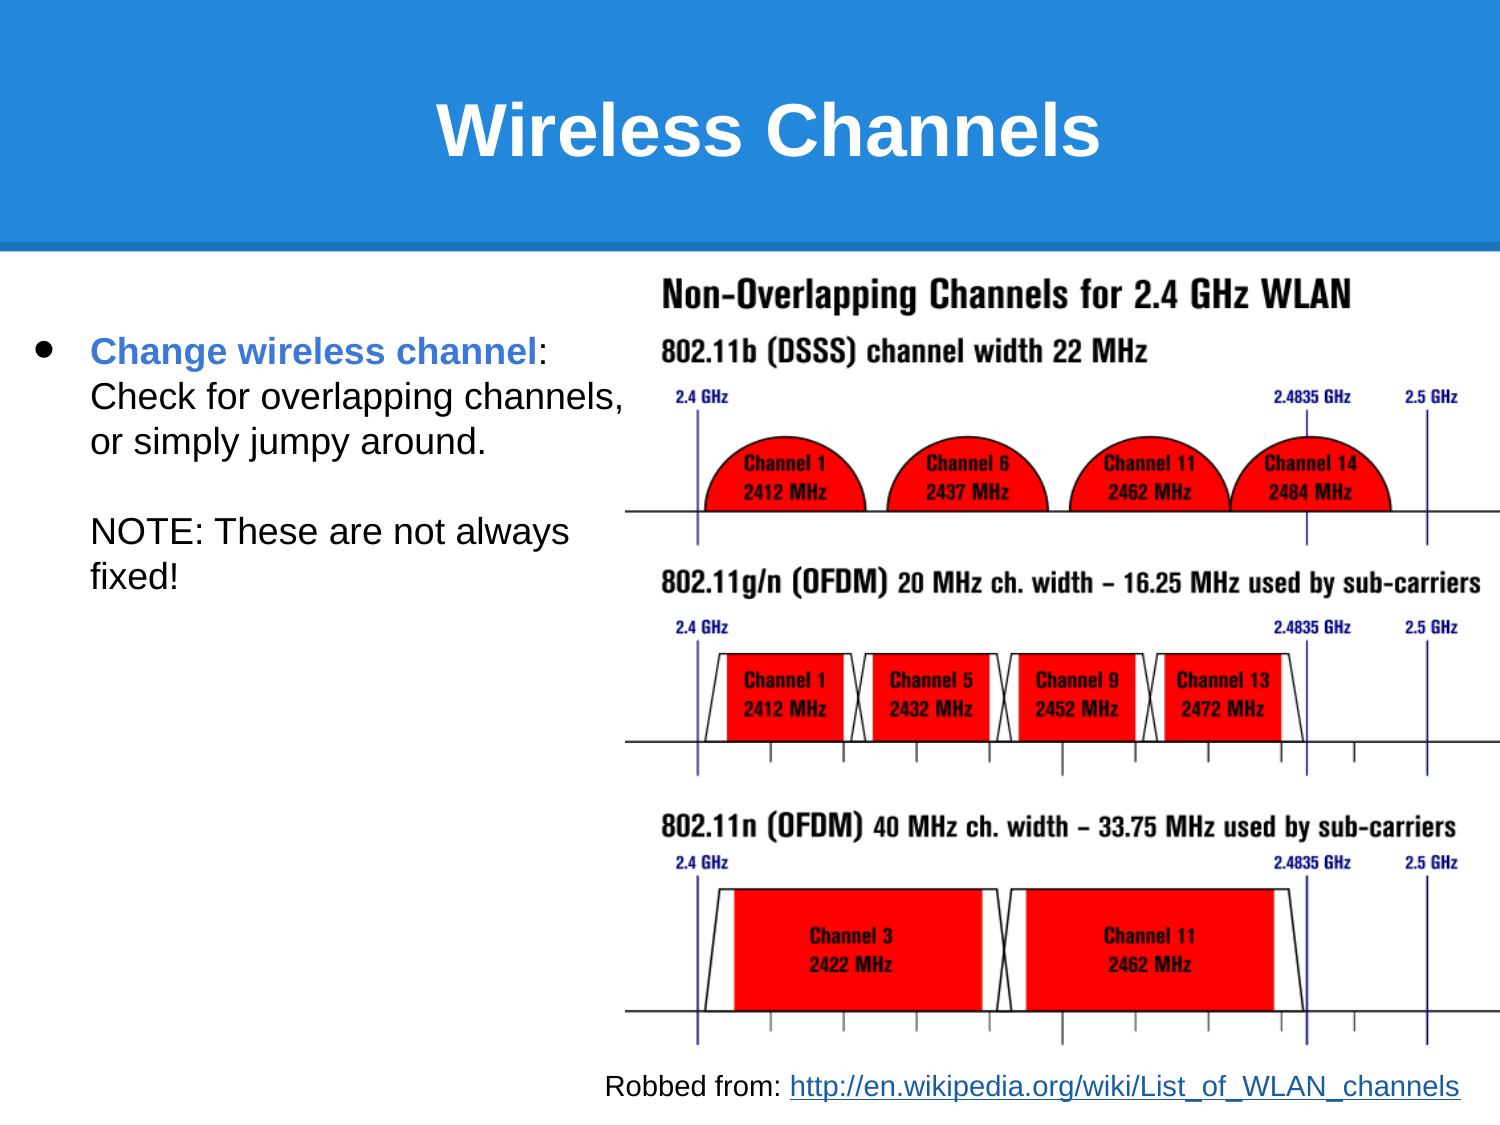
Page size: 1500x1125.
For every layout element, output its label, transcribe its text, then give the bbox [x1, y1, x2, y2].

text_box Robbed from: http://en.wikipedia.org/wiki/List_of_WLAN_channels [563, 1045, 1500, 1125]
picture [625, 253, 1500, 1068]
title Wireless Channels [0, 0, 1500, 254]
list Change wireless channel: Check for overlapping channels, or simply jumpy around. NOTE: These are not always fixed! [0, 254, 623, 684]
